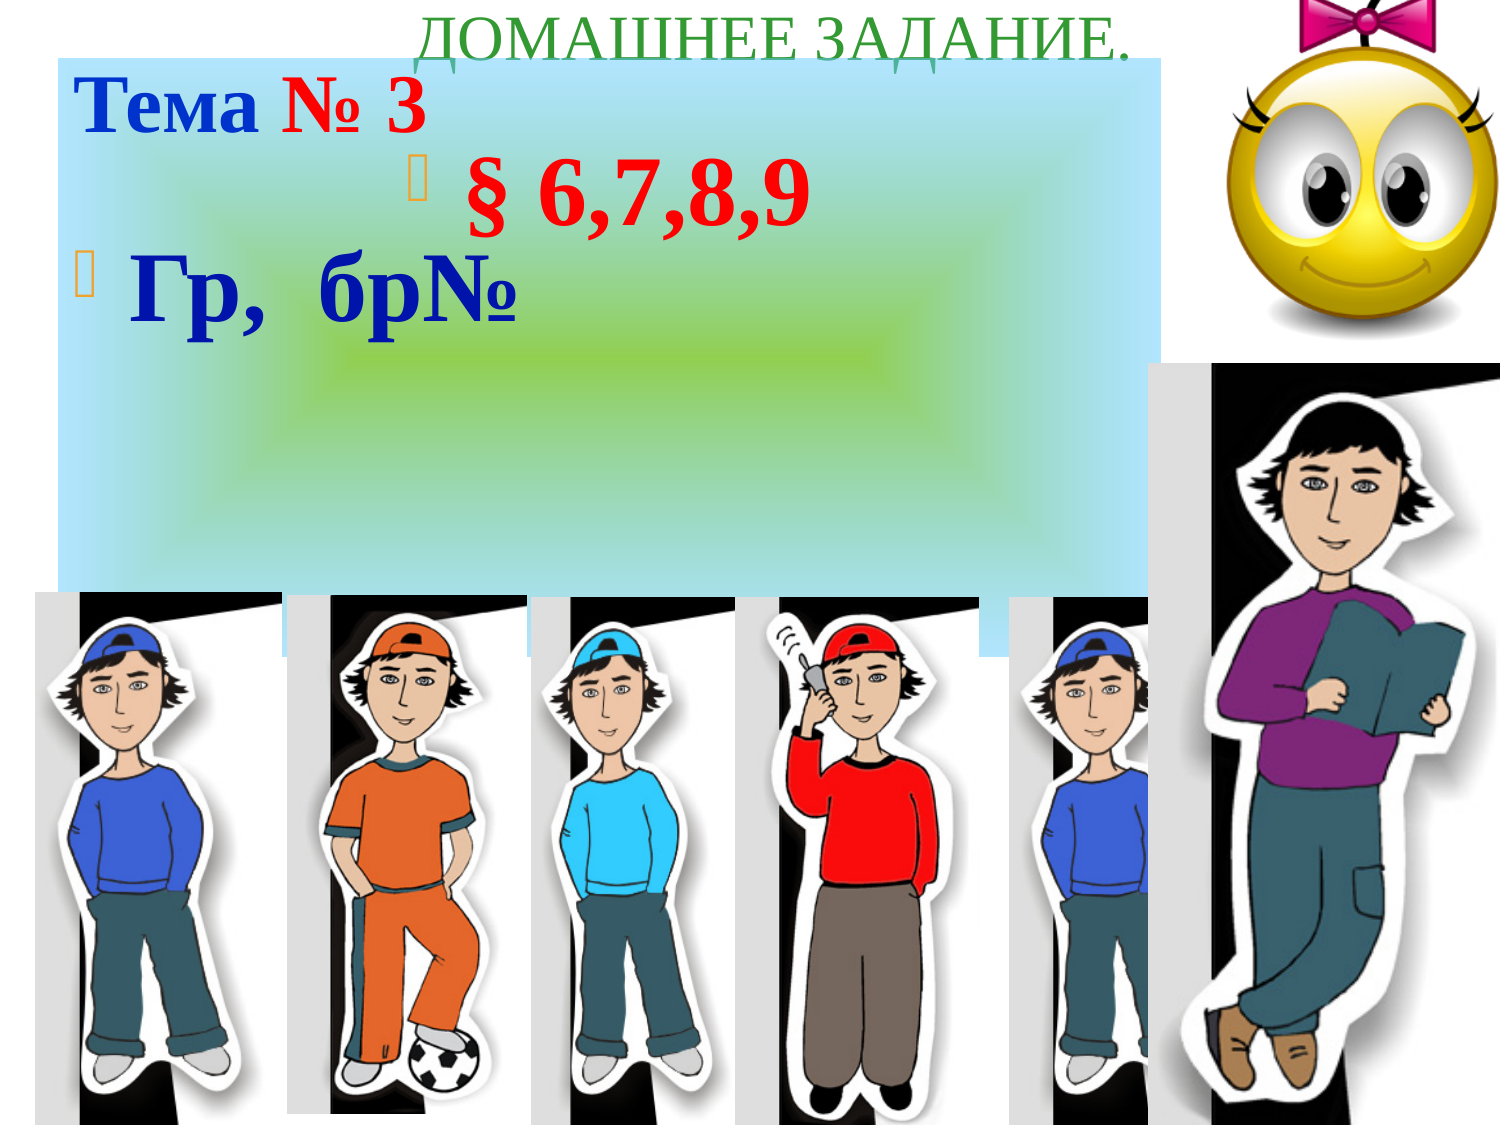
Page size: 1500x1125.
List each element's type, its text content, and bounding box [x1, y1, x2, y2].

picture [1148, 363, 1500, 1125]
title Домашнее задание. [304, 0, 1213, 81]
list Тема № 3 § 6,7,8,9 Гр, бр№ [58, 58, 1161, 657]
picture [531, 597, 980, 1125]
picture [34, 591, 282, 1125]
picture [1223, 0, 1500, 343]
picture [1008, 597, 1146, 1125]
picture [287, 595, 528, 1114]
